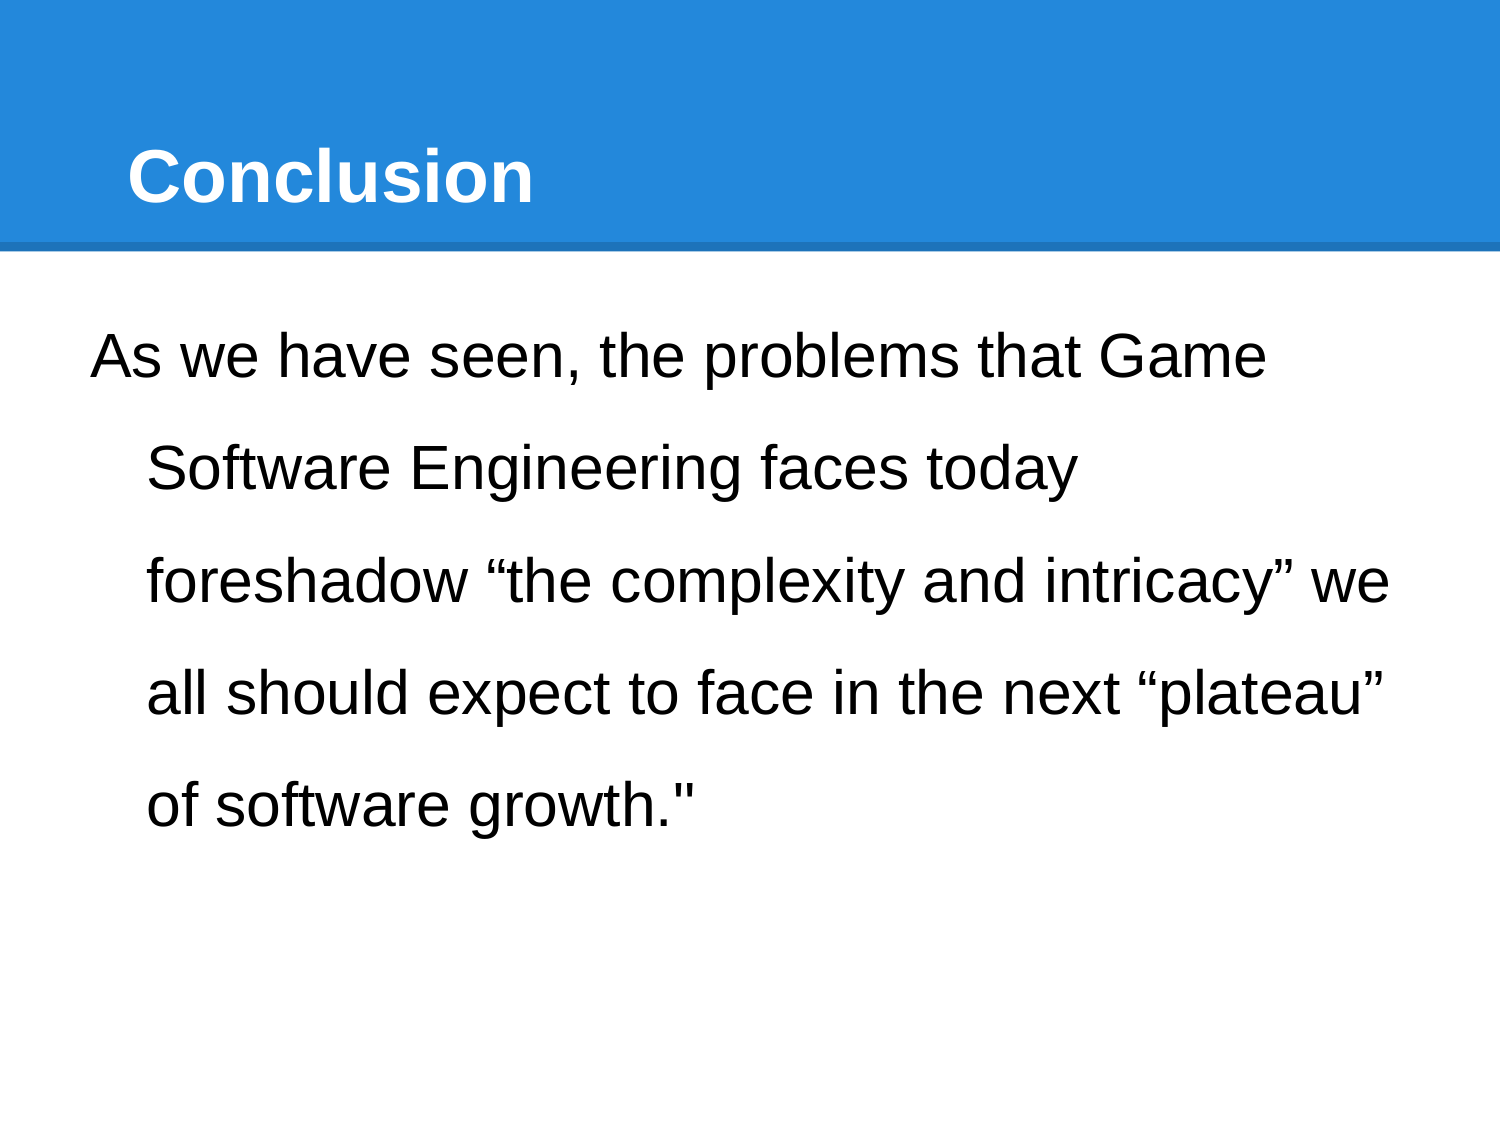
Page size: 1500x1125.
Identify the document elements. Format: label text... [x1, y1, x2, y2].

list As we have seen, the problems that Game Software Engineering faces today foreshadow “the complexity and intricacy” we all should expect to face in the next “plateau” of software growth." [75, 262, 1425, 931]
title Conclusion [75, 14, 1425, 233]
